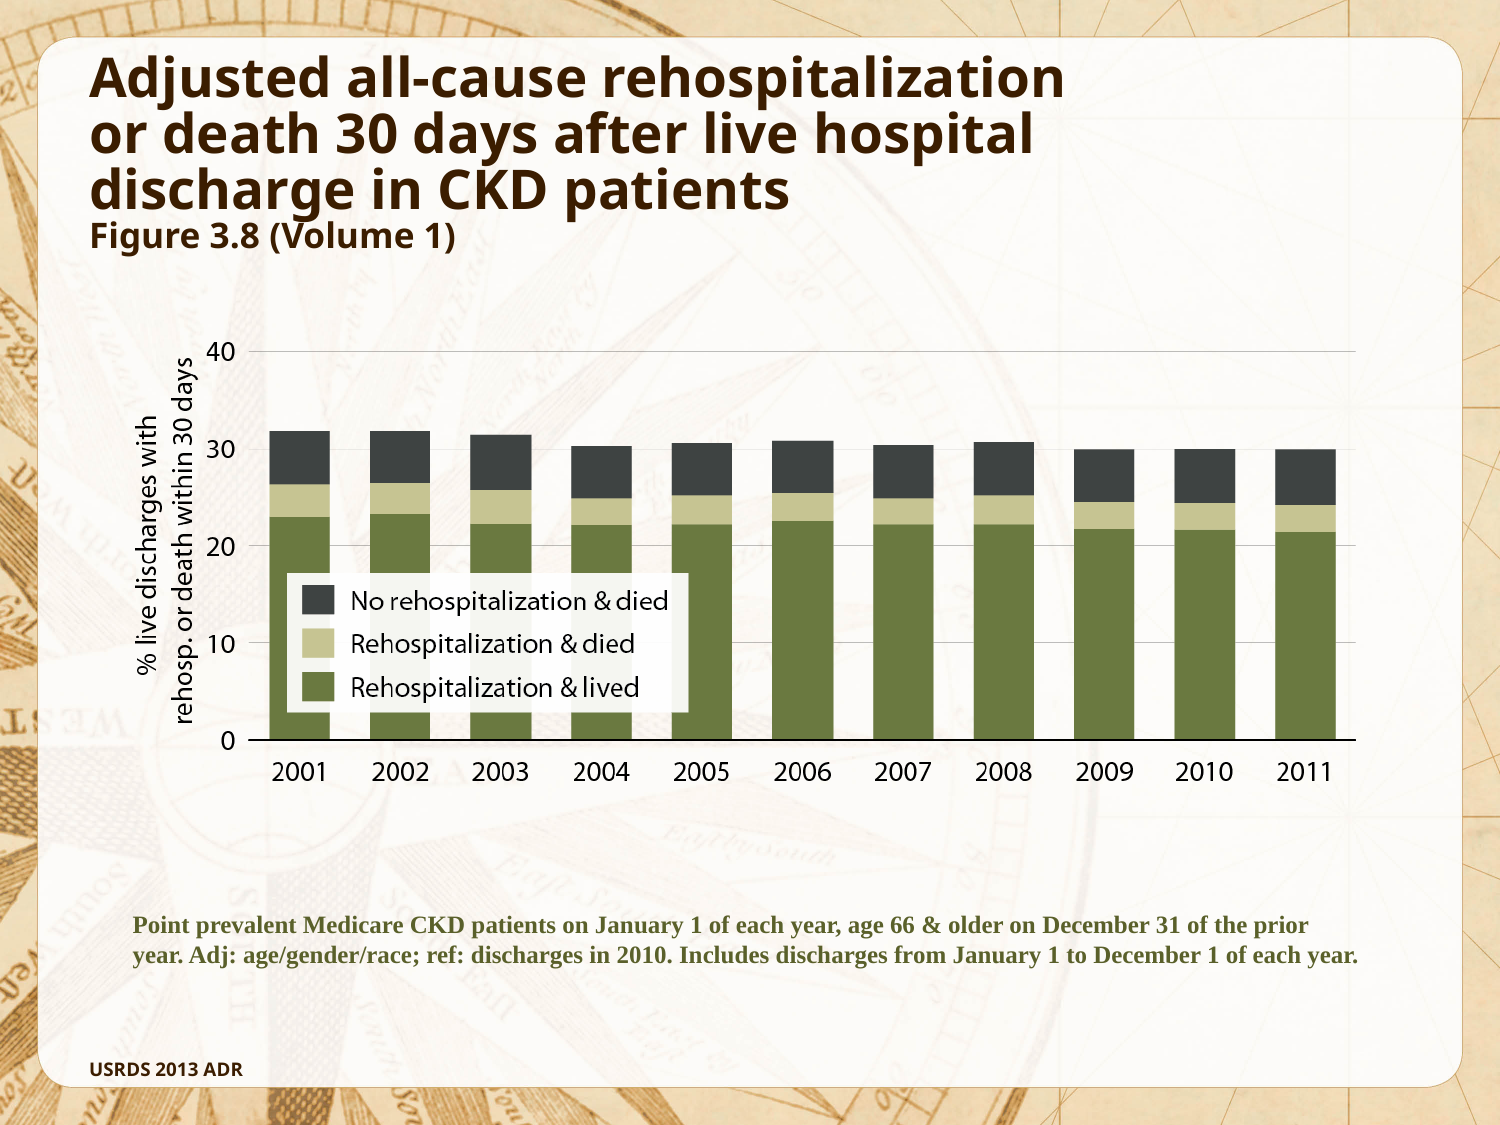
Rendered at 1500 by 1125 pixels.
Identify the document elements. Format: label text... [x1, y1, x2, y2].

title Adjusted all-cause rehospitalization or death 30 days after live hospital discharge in CKD patients Figure 3.8 (Volume 1) [74, 45, 1425, 264]
picture [0, 0, 1500, 1125]
text_box Point prevalent Medicare CKD patients on January 1 of each year, age 66 & older on December 31 of the prior year. Adj: age/gender/race; ref: discharges in 2010. Includes discharges from January 1 to December 1 of each year. [132, 904, 1366, 976]
